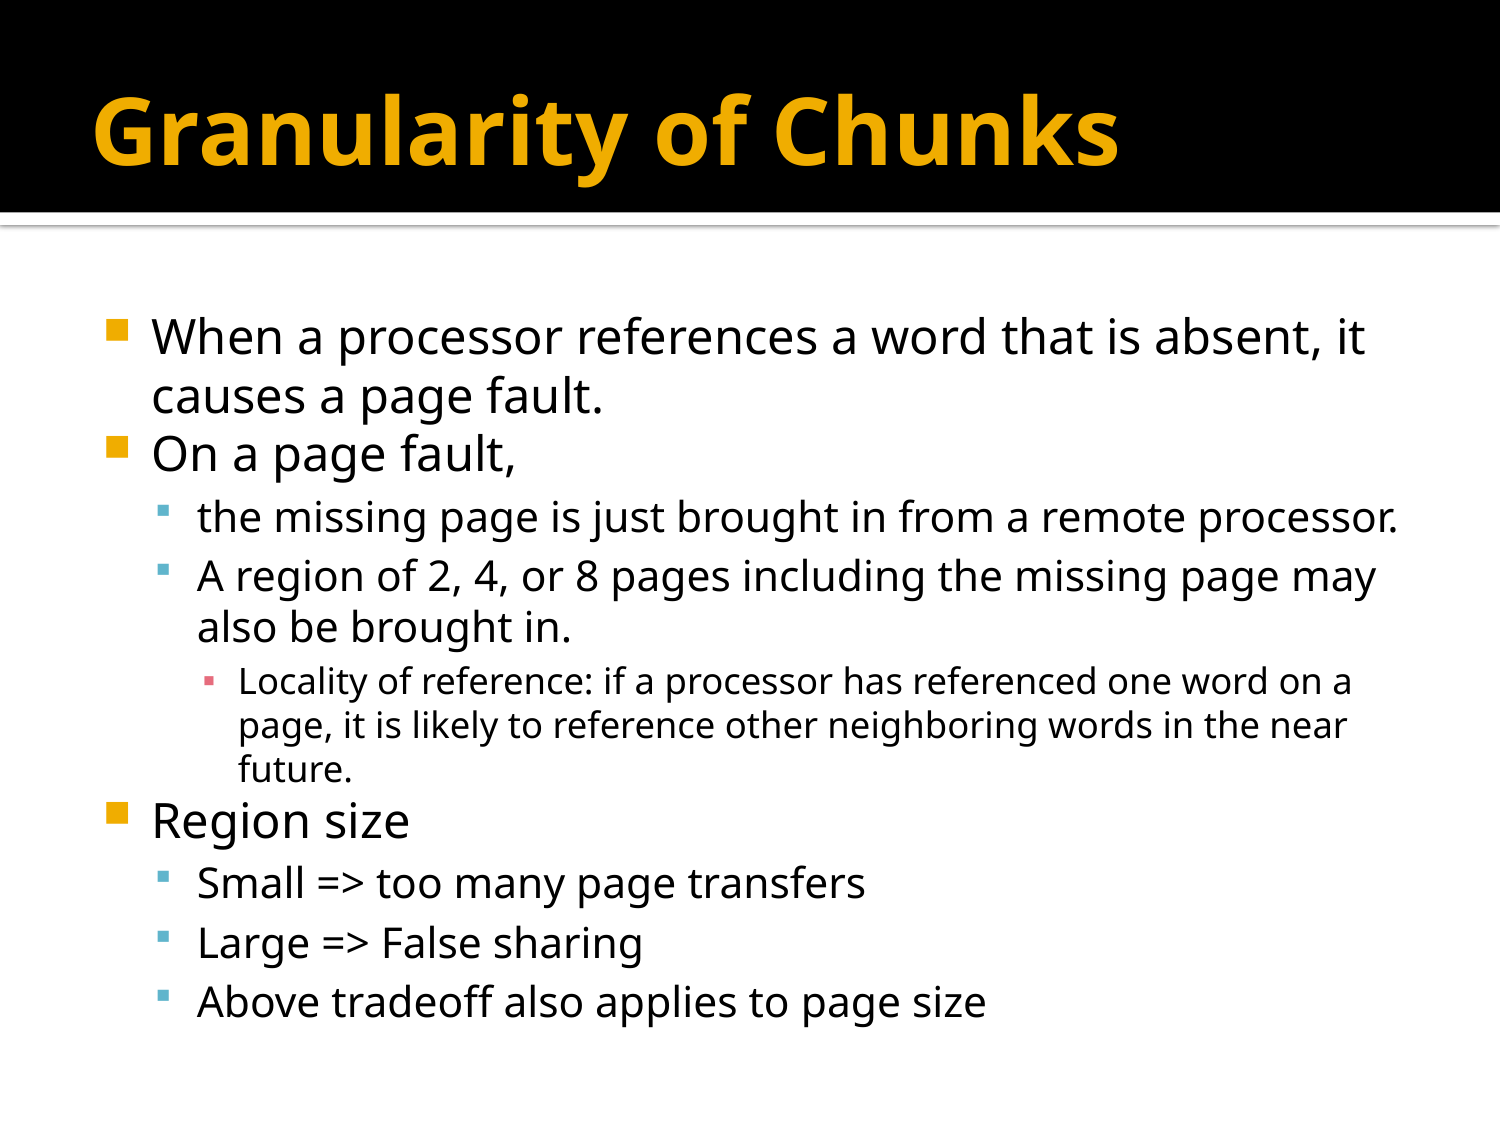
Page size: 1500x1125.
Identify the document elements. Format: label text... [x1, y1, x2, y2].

list When a processor references a word that is absent, it causes a page fault. On a page fault, the missing page is just brought in from a remote processor. A region of 2, 4, or 8 pages including the missing page may also be brought in. Locality of reference: if a processor has referenced one word on a page, it is likely to reference other neighboring words in the near future. Region size Small => too many page transfers Large => False sharing Above tradeoff also applies to page size [75, 291, 1425, 1050]
title Granularity of Chunks [75, 25, 1425, 231]
